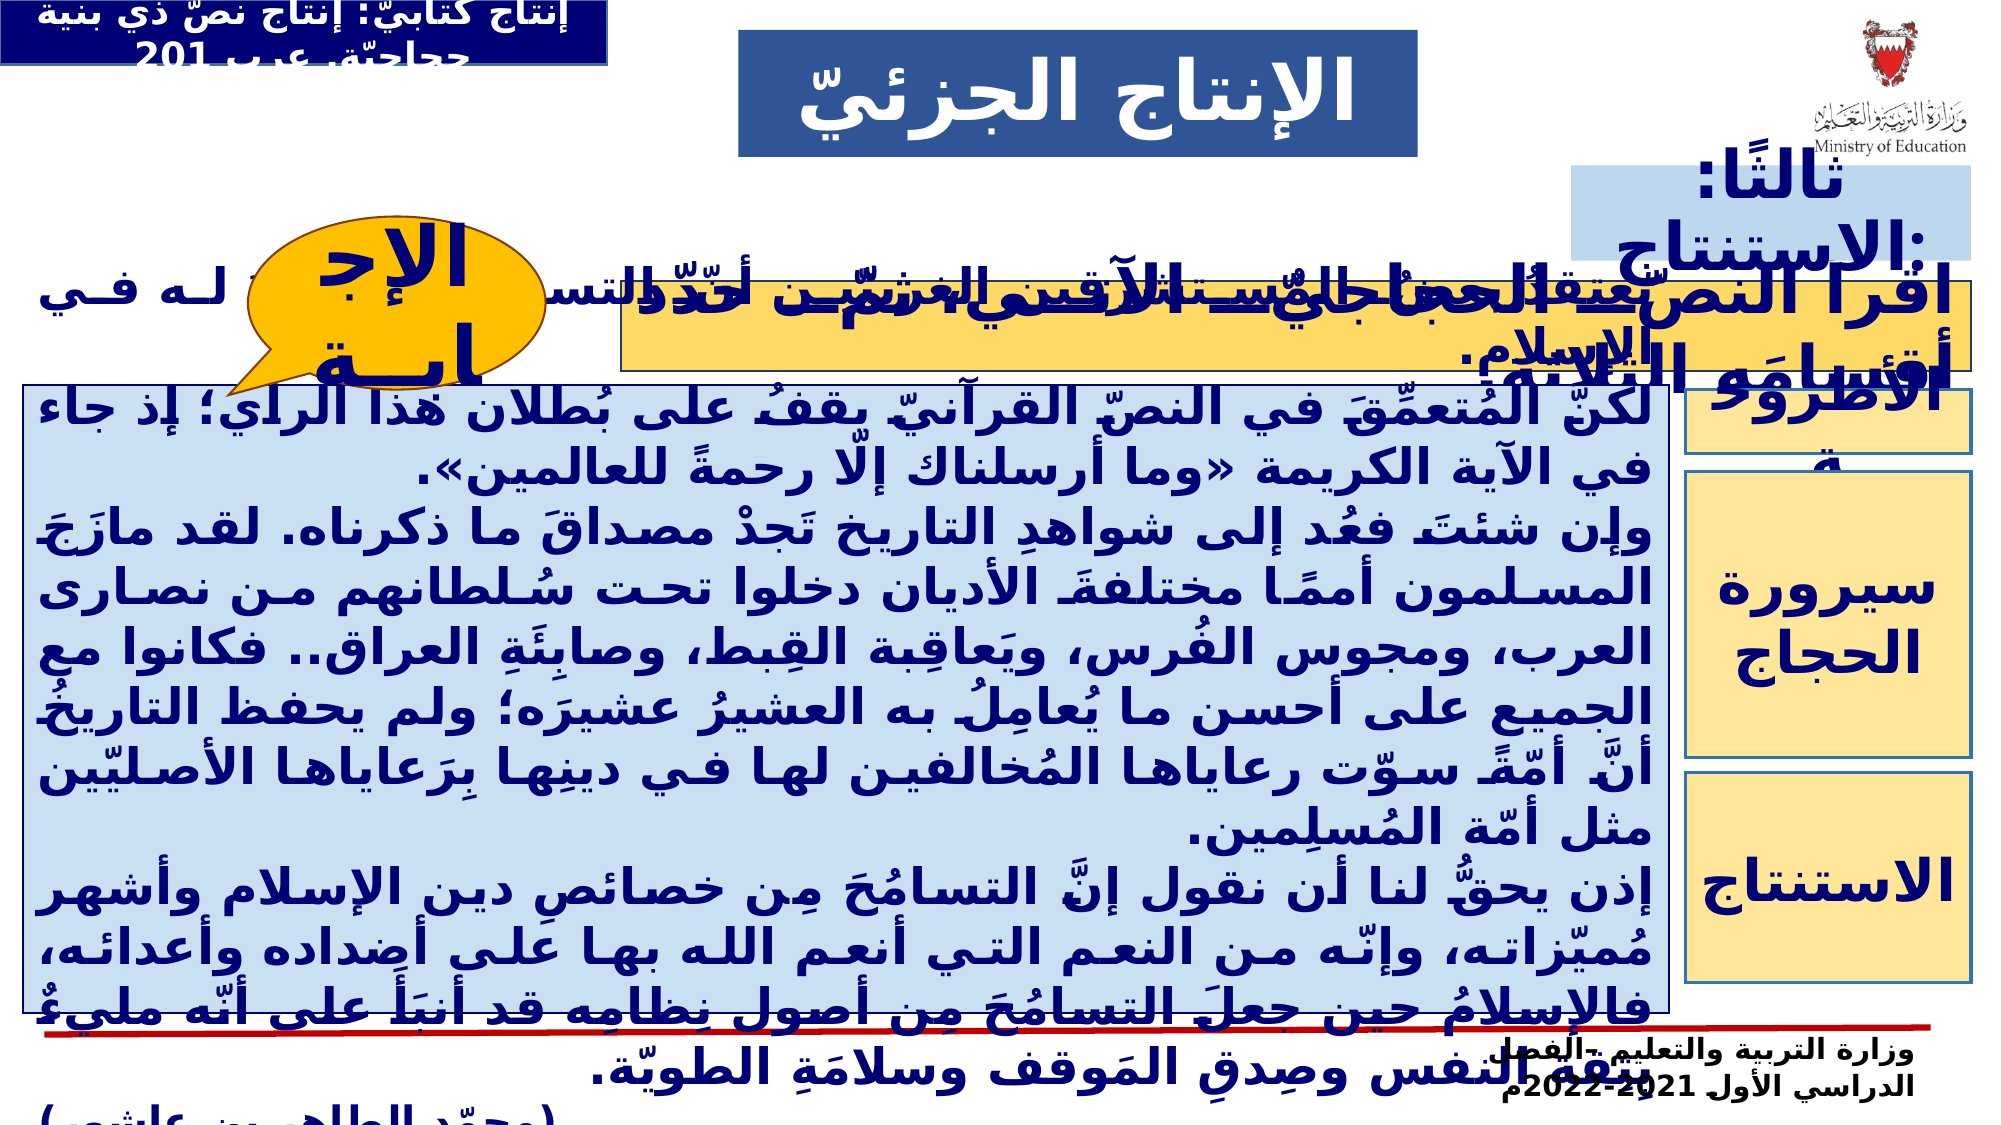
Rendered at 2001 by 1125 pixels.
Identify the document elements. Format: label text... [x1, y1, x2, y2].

text_box وزارة التربية والتعليم –الفصل الدراسي الأول 2021-2022م [1369, 1035, 1931, 1097]
text_box الإنتاج الجزئيّ [738, 29, 1418, 157]
text_box الأطروحة [1684, 388, 1973, 455]
picture [1784, 0, 2000, 181]
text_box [44, 1027, 1931, 1035]
text_box إنتاج كتابيّ: إنتاج نصّ ذي بنية حجاجيّة. عرب 201 [0, 0, 608, 66]
text_box ثالثًا: الاستنتاج: [1571, 165, 1971, 261]
text_box الاستنتاج [1684, 771, 1973, 984]
text_box يعتقدُ بعضُ المُستشرقين الغربيّين أنّ التسامُحَ لا وجودَ له في الإسلام. لكنَّ المُتعمِّقَ في النصّ القرآنيّ يقفُ على بُطلان هذا الرأي؛ إذ جاء في الآية الكريمة «وما أرسلناك إلّا رحمةً للعالمين». وإن شئتَ فعُد إلى شواهدِ التاريخ تَجدْ مصداقَ ما ذكرناه. لقد مازَجَ المسلمون أممًا مختلفةَ الأديان دخلوا تحت سُلطانهم من نصارى العرب، ومجوس الفُرس، ويَعاقِبة القِبط، وصابِئَةِ العراق.. فكانوا مع الجميع على أحسن ما يُعامِلُ به العشيرُ عشيرَه؛ ولم يحفظ التاريخُ أنَّ أمّةً سوّت رعاياها المُخالفين لها في دينِها بِرَعاياها الأصليّين مثل أمّة المُسلِمين. إذن يحقُّ لنا أن نقول إنَّ التسامُحَ مِن خصائصِ دين الإسلام وأشهر مُميّزاته، وإنّه من النعم التي أنعم الله بها على أضداده وأعدائه، فالإسلامُ حين جعلَ التسامُحَ مِن أصول نِظامِه قد أنبَأَ على أنّه مليءٌ بِثِقة النفس وصِدقِ المَوقف وسلامَةِ الطويّة. (محمّد الطاهر بن عاشور) [22, 384, 1670, 1014]
text_box اقرأ النصّ الحجاجيّ الآتي، ثمّ حدّد أقسامَه الثلاثة. [620, 280, 1972, 372]
text_box سيرورة الحجاج [1684, 470, 1973, 759]
text_box الإجابــة [225, 215, 547, 398]
